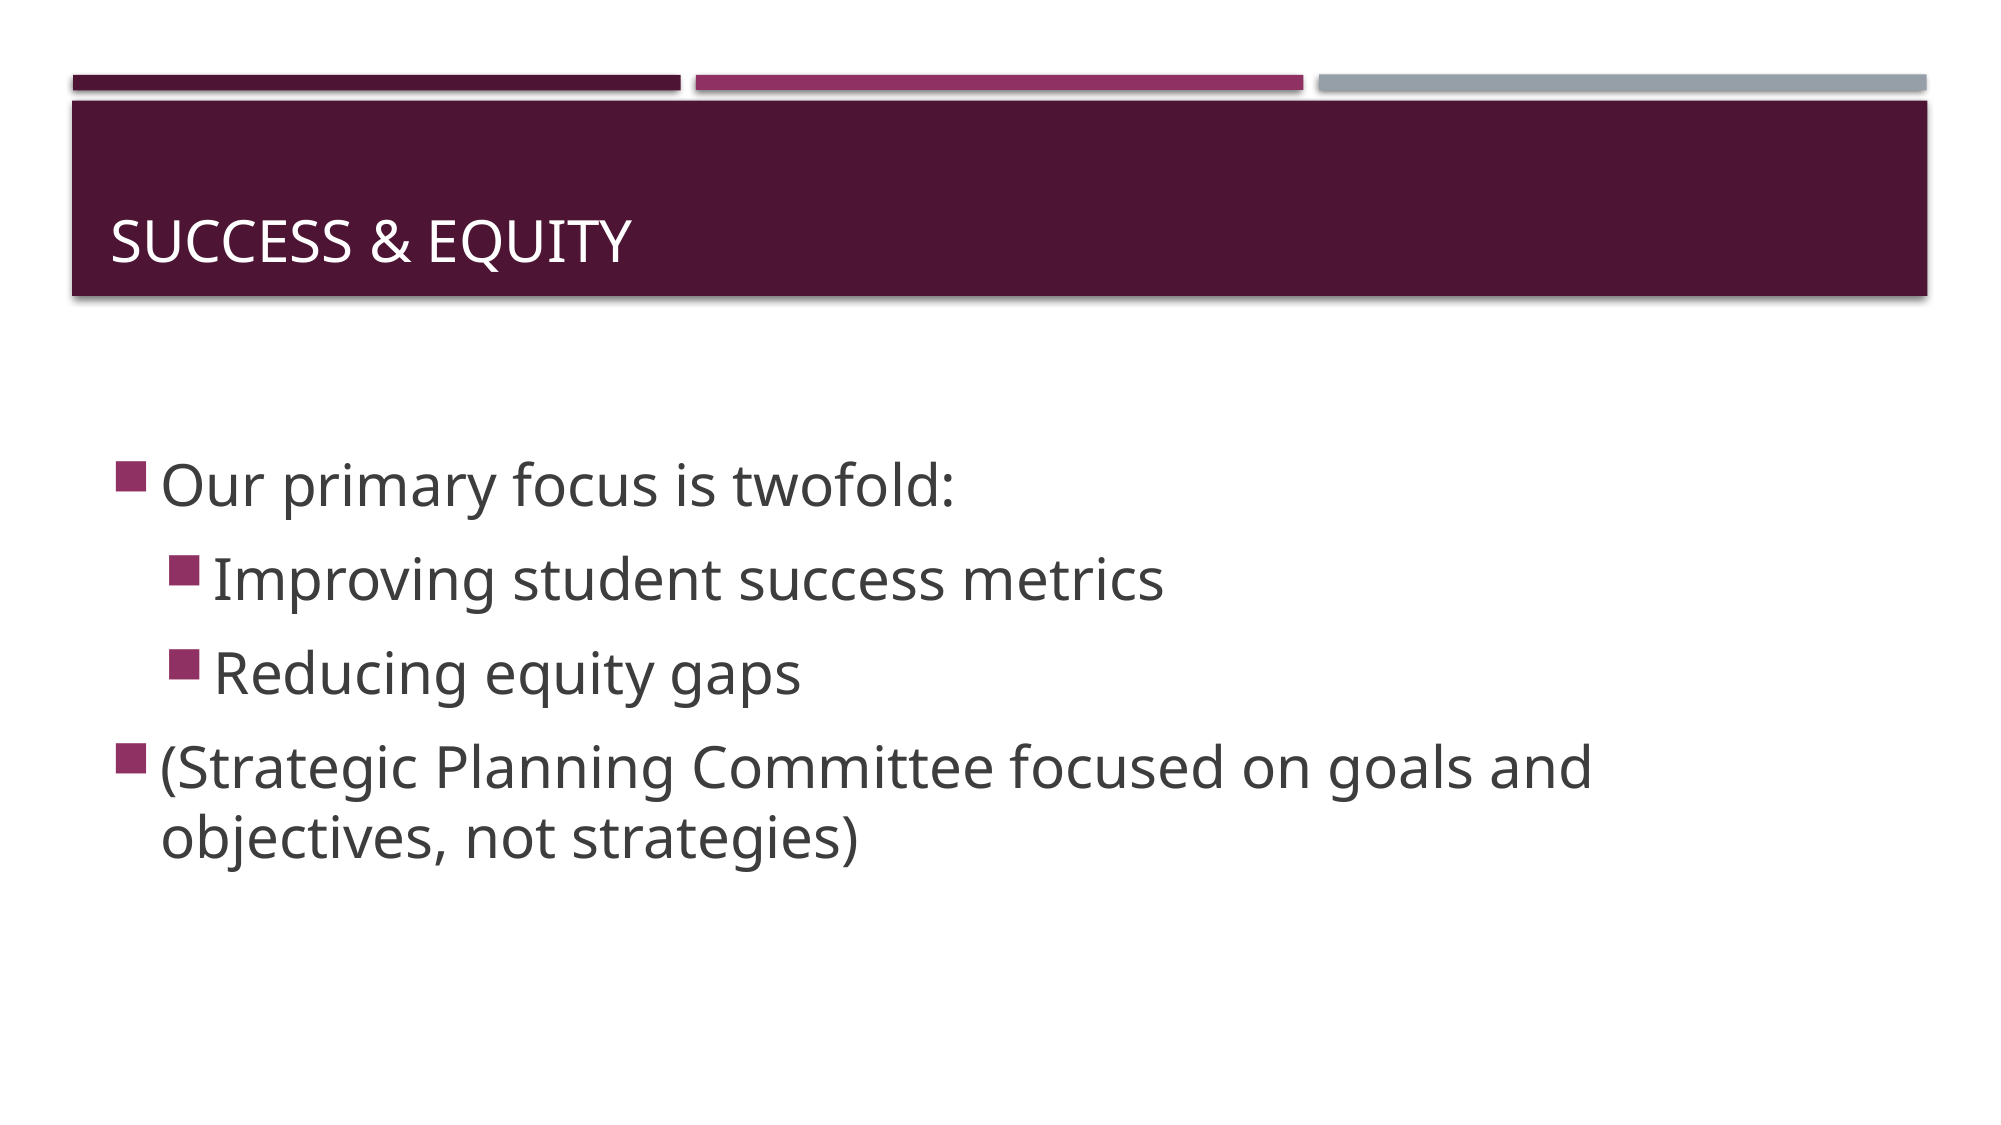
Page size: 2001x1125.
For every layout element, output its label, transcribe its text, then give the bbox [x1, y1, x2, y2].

title Success & equity [95, 115, 1905, 282]
list Our primary focus is twofold: Improving student success metrics Reducing equity gaps (Strategic Planning Committee focused on goals and objectives, not strategies) [95, 357, 1905, 962]
